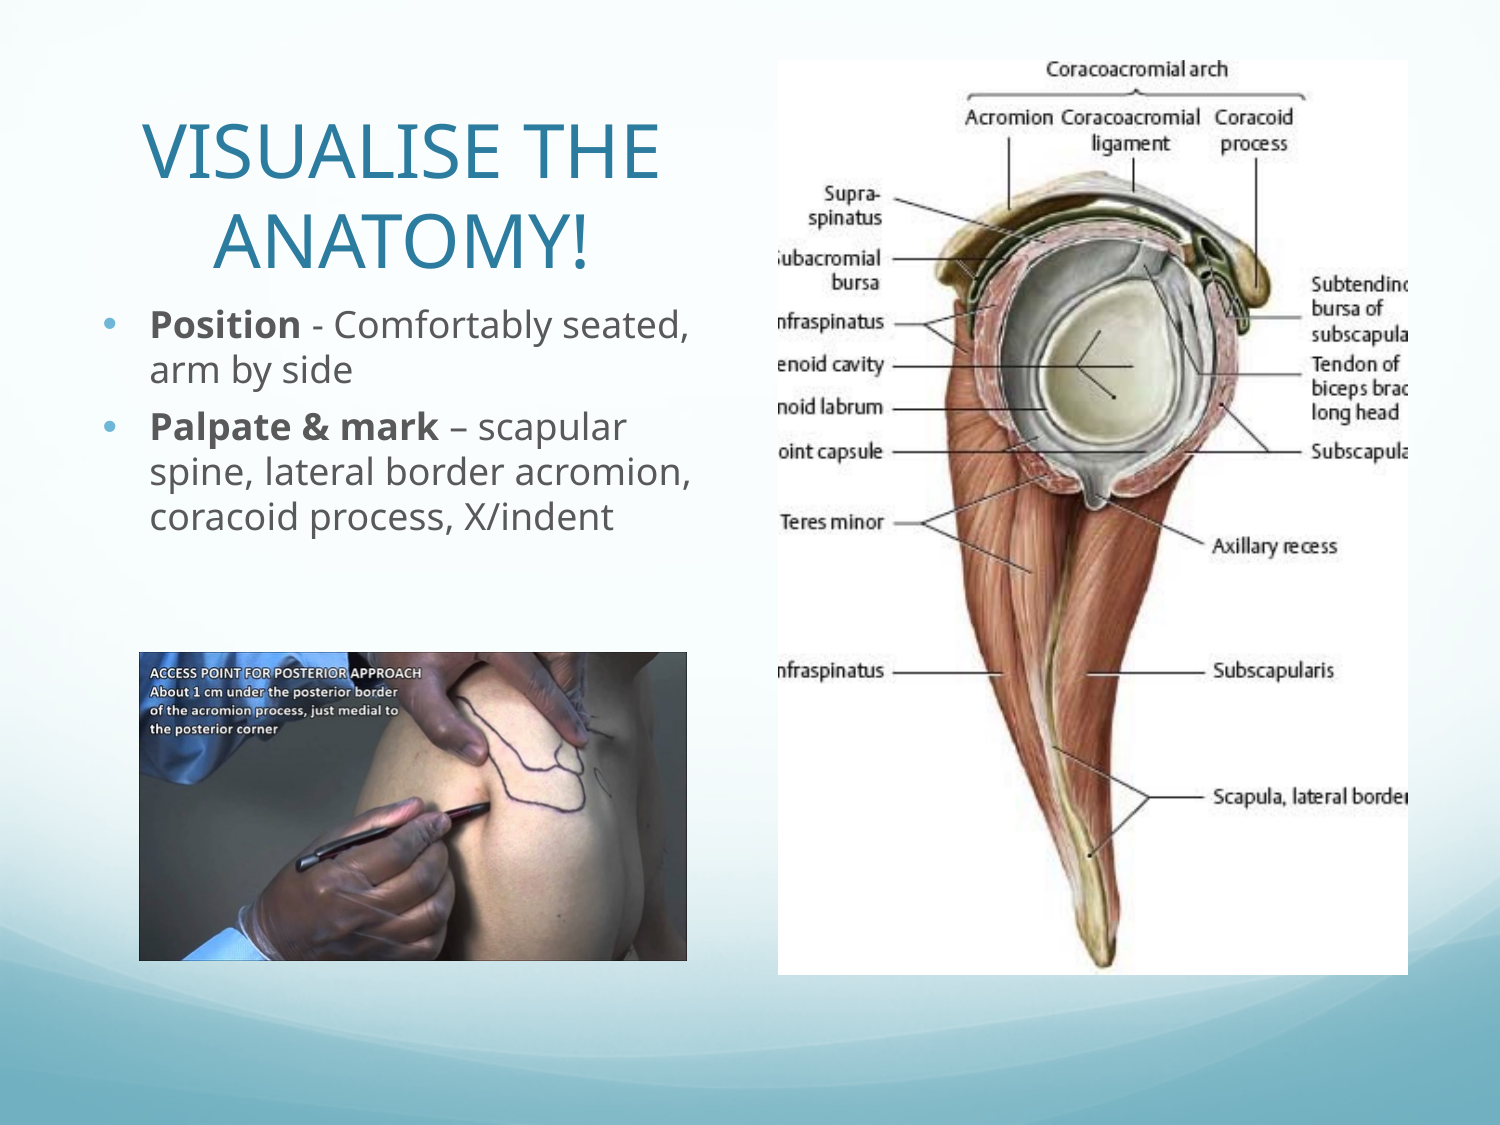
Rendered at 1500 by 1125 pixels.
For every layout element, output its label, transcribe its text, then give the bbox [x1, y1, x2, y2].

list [777, 59, 1409, 976]
list Position - Comfortably seated, arm by side Palpate & mark – scapular spine, lateral border acromion, coracoid process, X/indent [87, 293, 718, 904]
title VISUALISE THE ANATOMY! [87, 100, 718, 291]
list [139, 550, 687, 1064]
